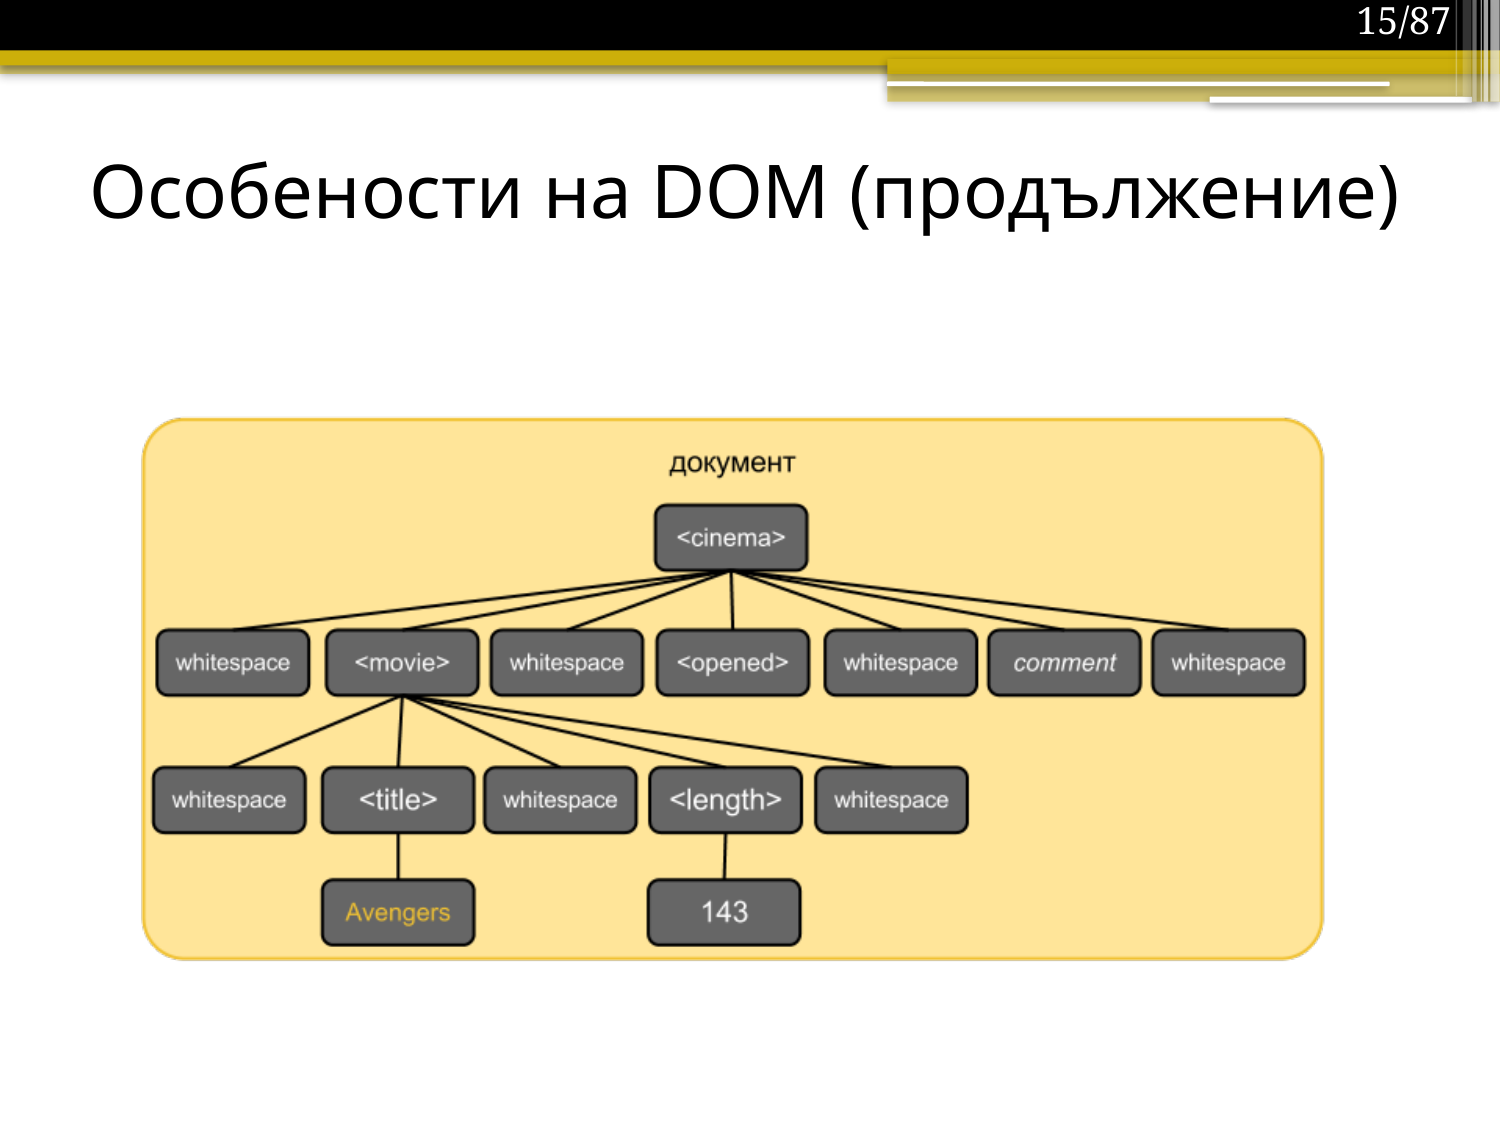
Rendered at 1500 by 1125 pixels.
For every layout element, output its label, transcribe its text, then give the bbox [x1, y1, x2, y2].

picture [104, 373, 1365, 1009]
title Особености на DOM (продължение) [75, 101, 1500, 277]
slide_number 15/87 [1269, 0, 1466, 56]
